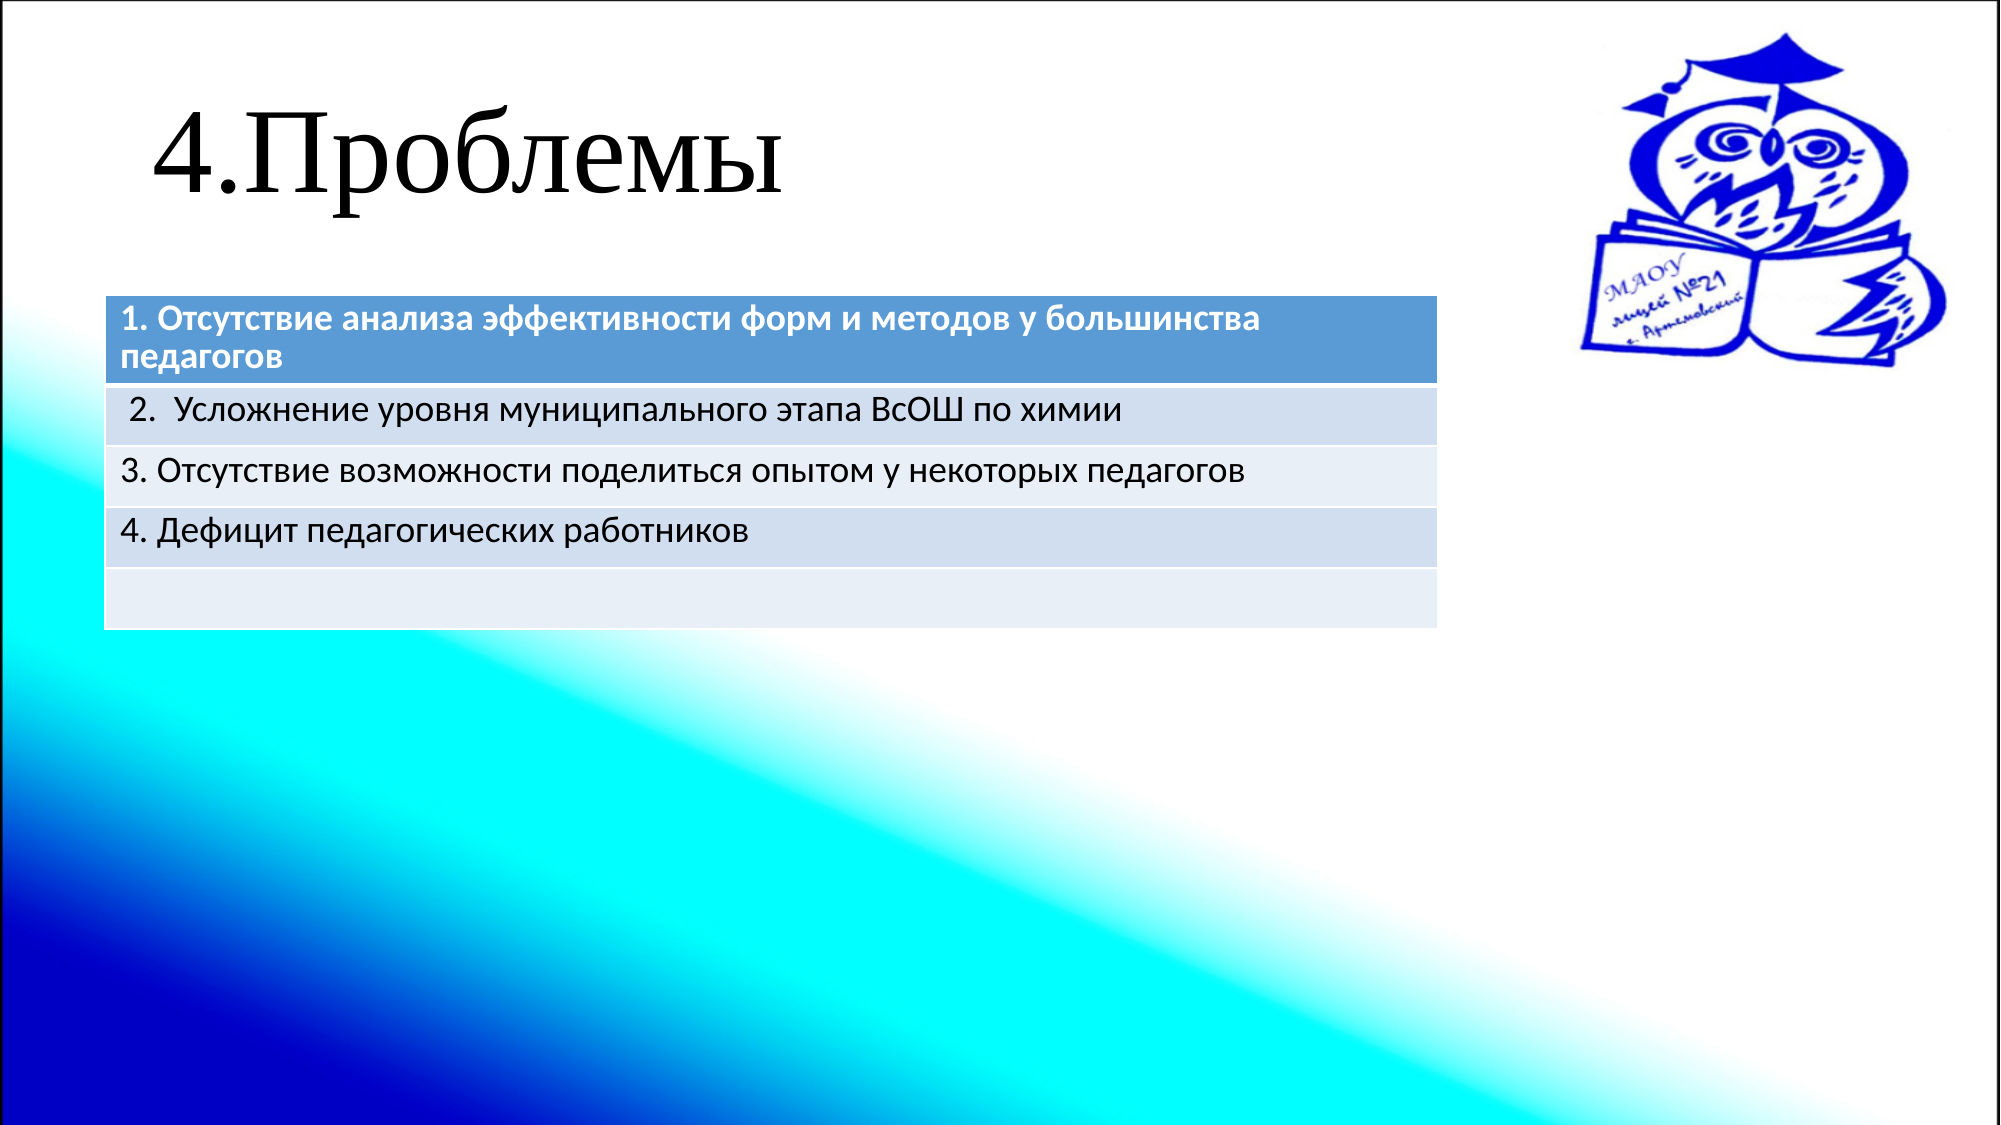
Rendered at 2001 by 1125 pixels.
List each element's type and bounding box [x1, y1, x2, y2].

list [0, 0, 2000, 1125]
